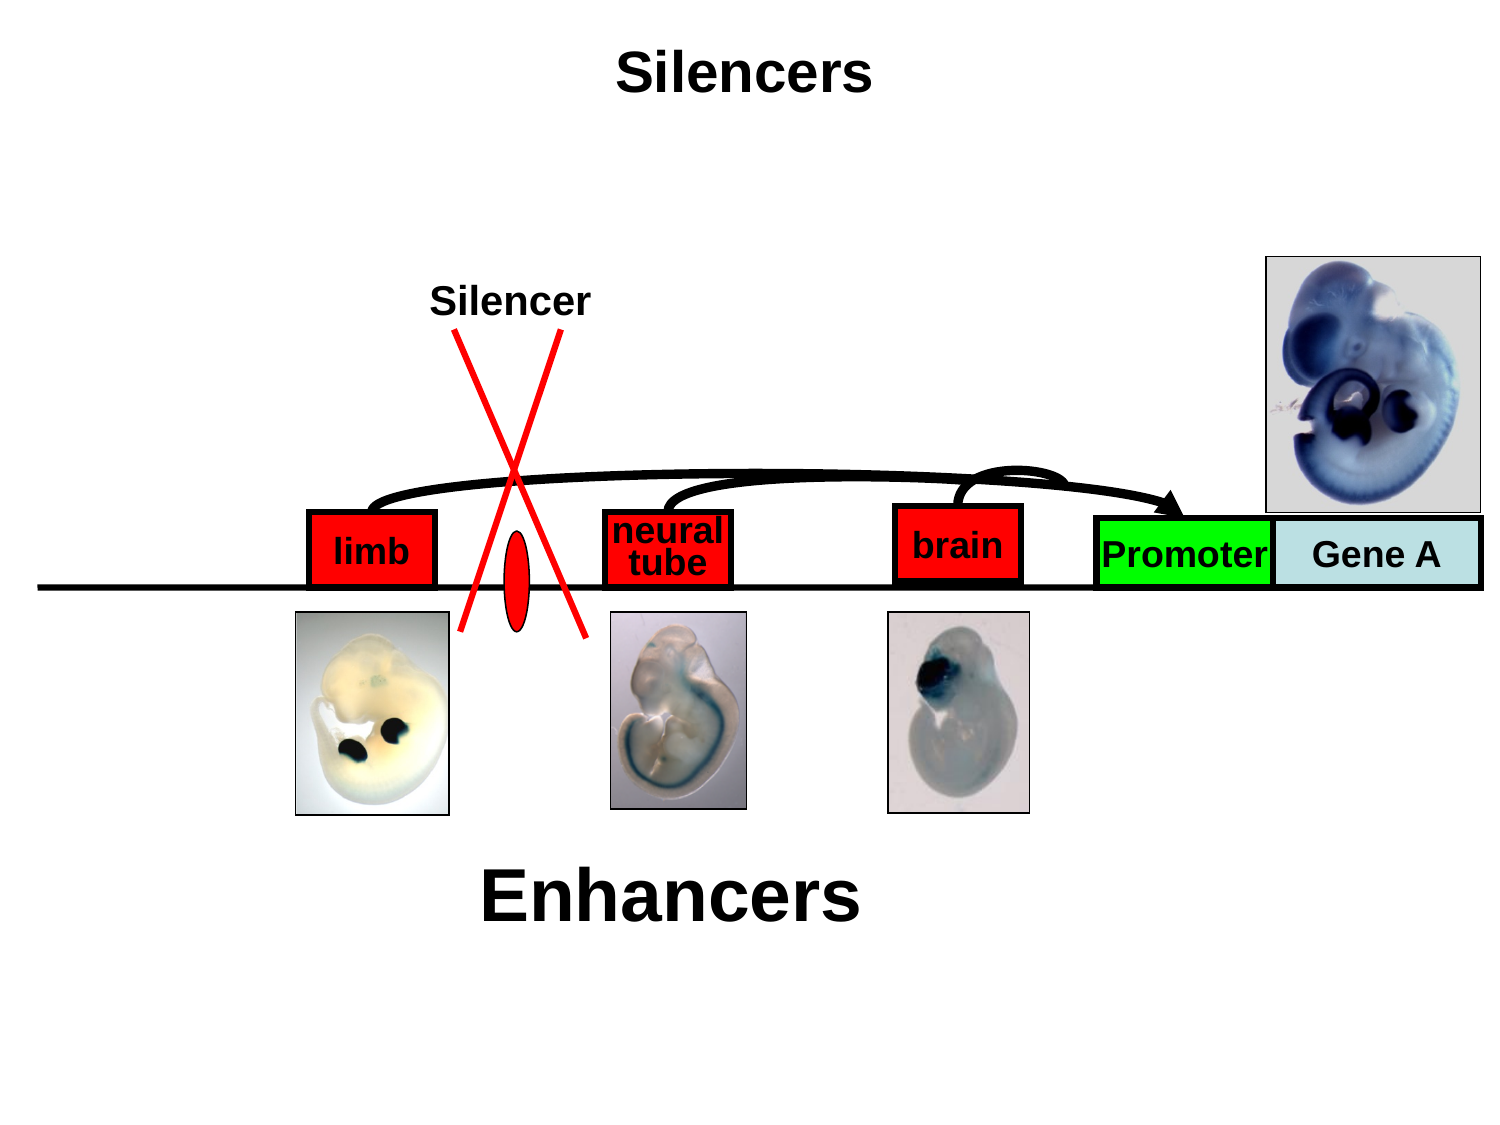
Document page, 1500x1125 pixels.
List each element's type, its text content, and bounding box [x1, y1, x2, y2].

text_box Enhancers [390, 839, 952, 945]
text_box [888, 486, 1066, 813]
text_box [604, 480, 965, 809]
text_box Gene A [1272, 518, 1481, 588]
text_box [1070, 508, 1186, 815]
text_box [296, 508, 602, 815]
text_box Silencers [600, 27, 890, 112]
picture [1266, 257, 1480, 513]
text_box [371, 266, 650, 639]
text_box Promoter [1190, 517, 1272, 588]
